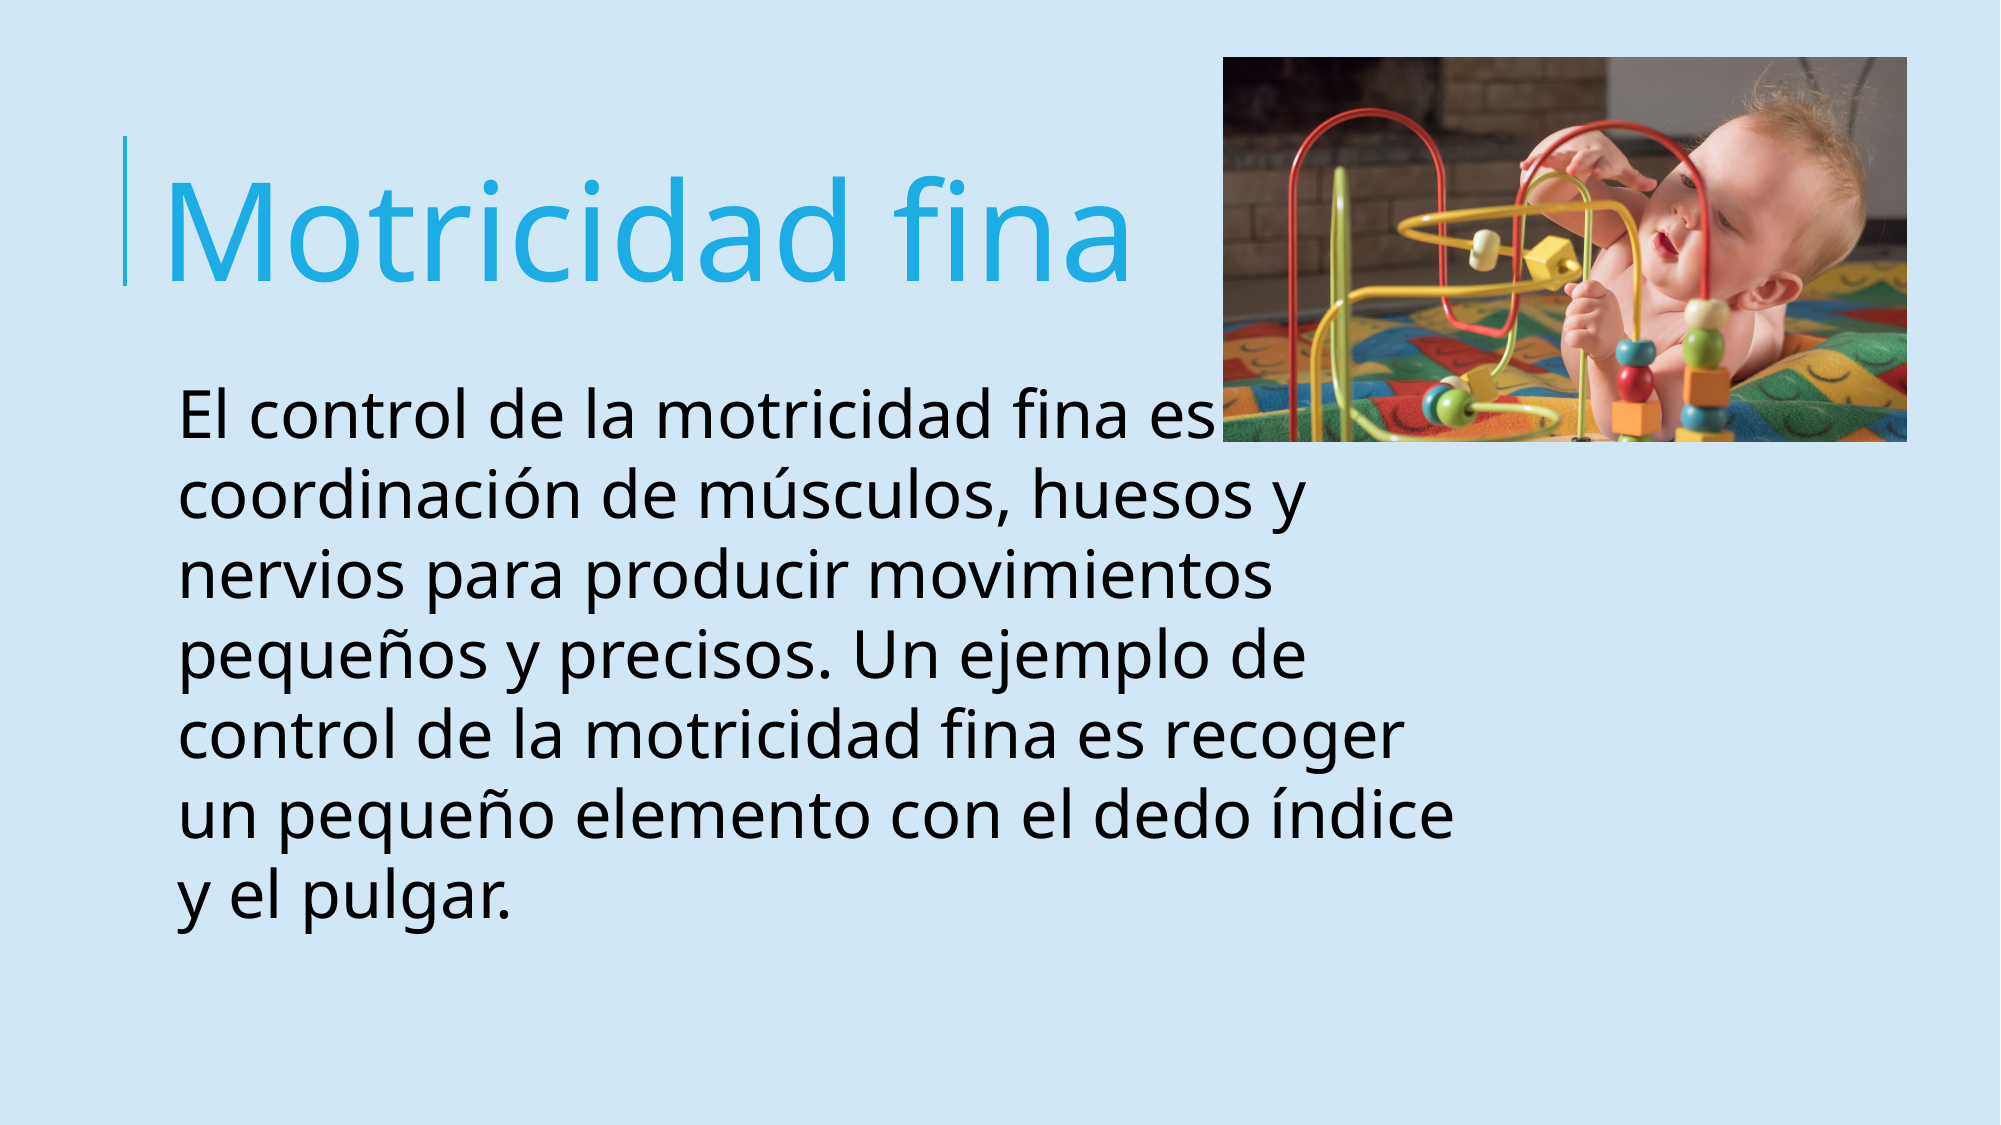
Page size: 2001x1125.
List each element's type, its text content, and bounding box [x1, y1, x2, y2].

picture [1223, 57, 1908, 443]
text_box Motricidad fina [144, 136, 1216, 362]
text_box El control de la motricidad fina es la coordinación de músculos, huesos y nervios para producir movimientos pequeños y precisos. Un ejemplo de control de la motricidad fina es recoger un pequeño elemento con el dedo índice y el pulgar. [162, 364, 1491, 939]
